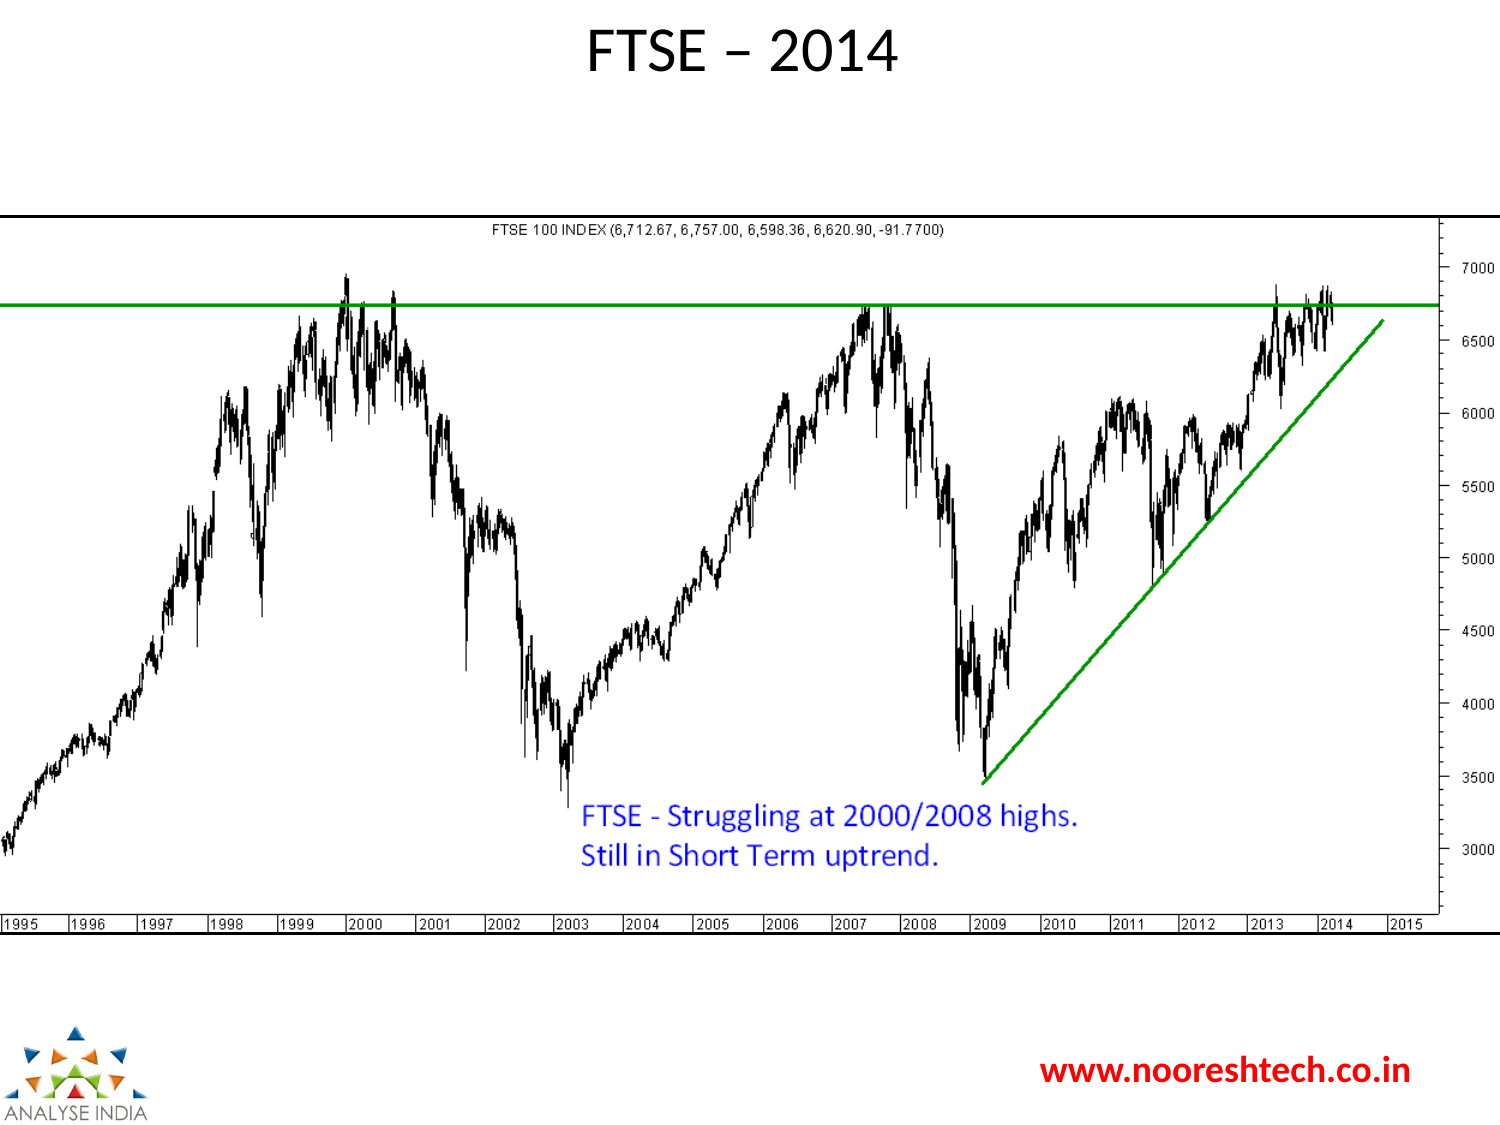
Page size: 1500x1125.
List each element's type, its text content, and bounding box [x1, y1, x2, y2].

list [0, 217, 1500, 933]
picture [0, 1021, 151, 1125]
title FTSE – 2014 [75, 0, 1425, 93]
